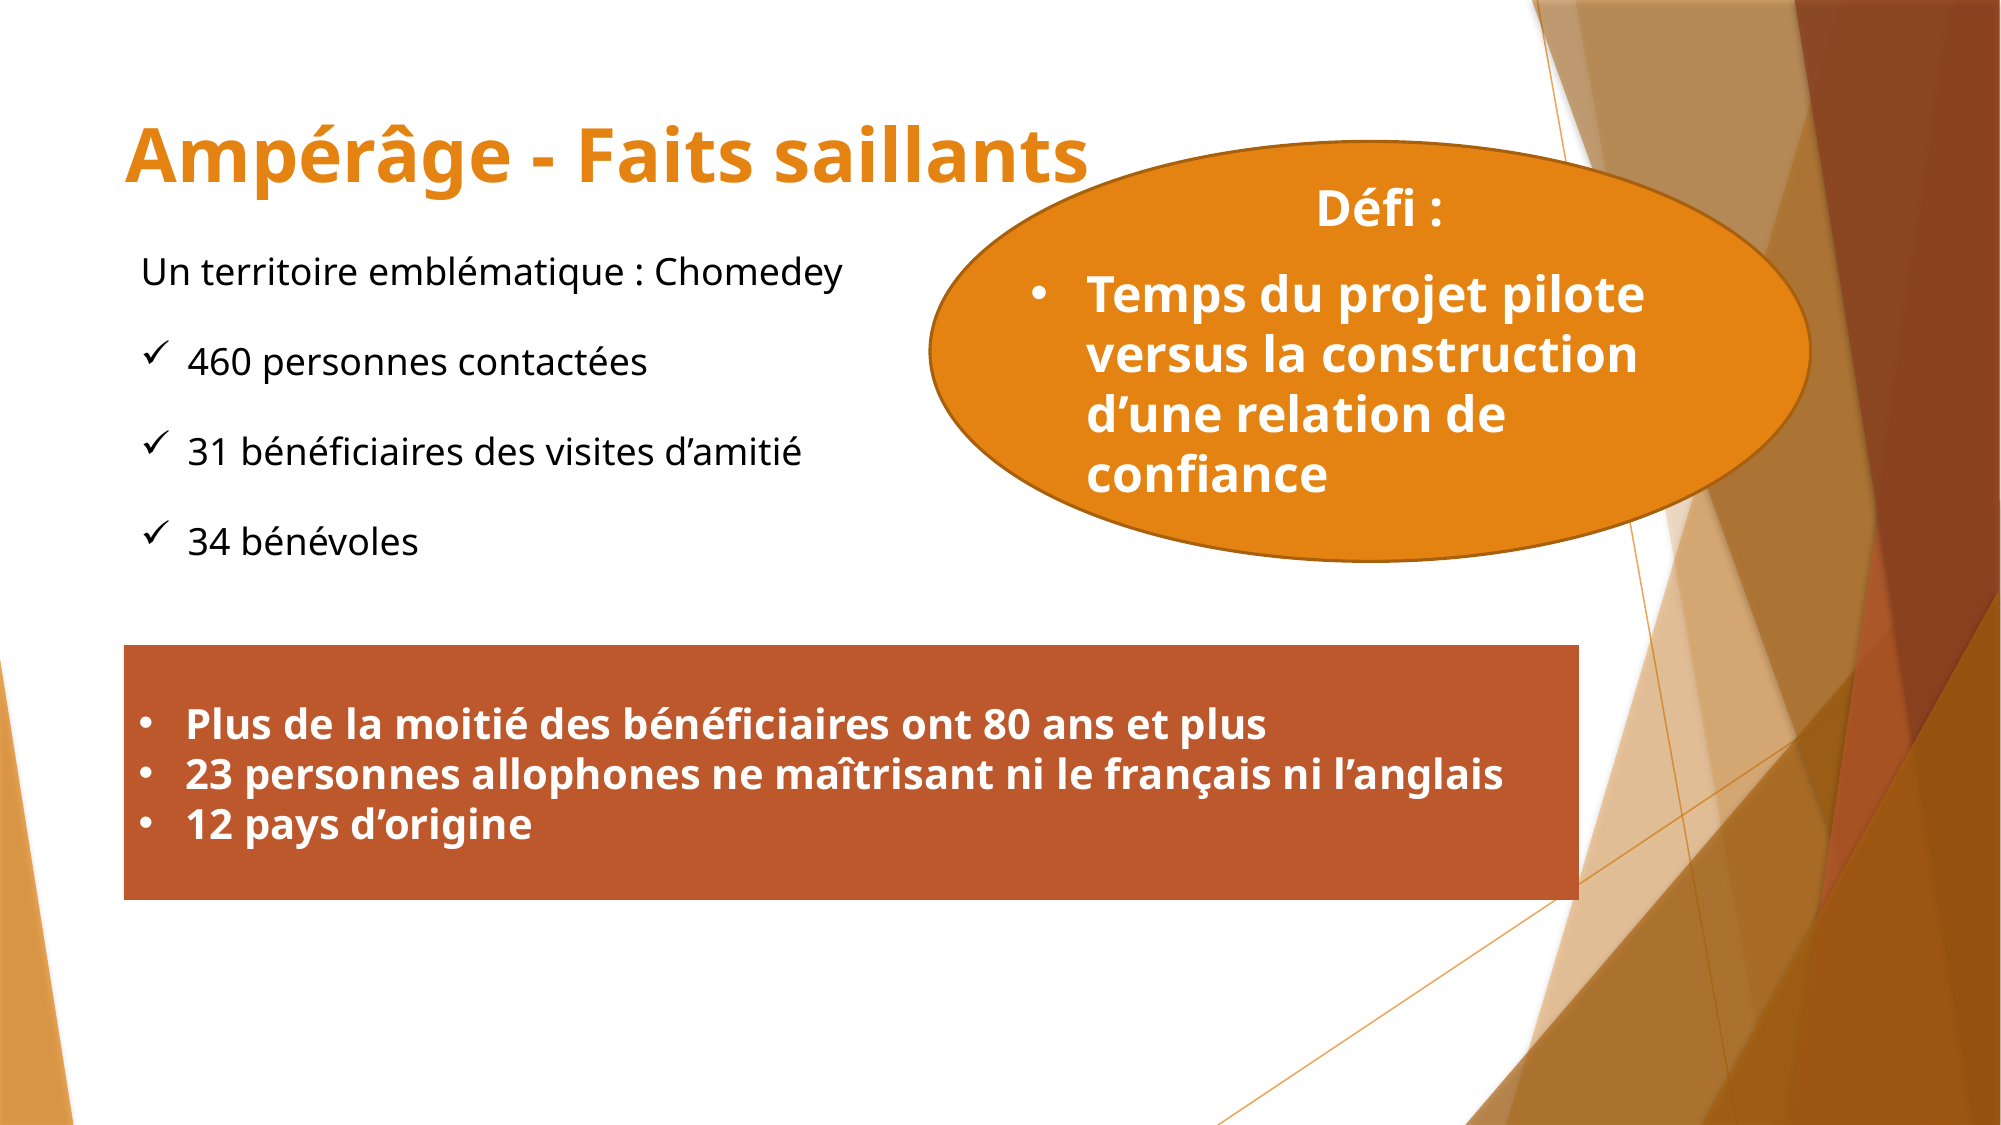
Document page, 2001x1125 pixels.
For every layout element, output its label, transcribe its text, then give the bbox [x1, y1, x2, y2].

text_box [928, 225, 1015, 478]
text_box [1745, 239, 1813, 464]
text_box [1146, 139, 1595, 169]
text_box Un territoire emblématique : Chomedey 460 personnes contactées 31 bénéficiaires des visites d’amitié 34 bénévoles [125, 240, 870, 616]
text_box Plus de la moitié des bénéficiaires ont 80 ans et plus 23 personnes allophones ne maîtrisant ni le français ni l’anglais 12 pays d’origine [123, 645, 1579, 900]
text_box Défi : Temps du projet pilote versus la construction d’une relation de confiance [1015, 169, 1745, 601]
text_box Ampérâge - Faits saillants [111, 99, 1522, 317]
